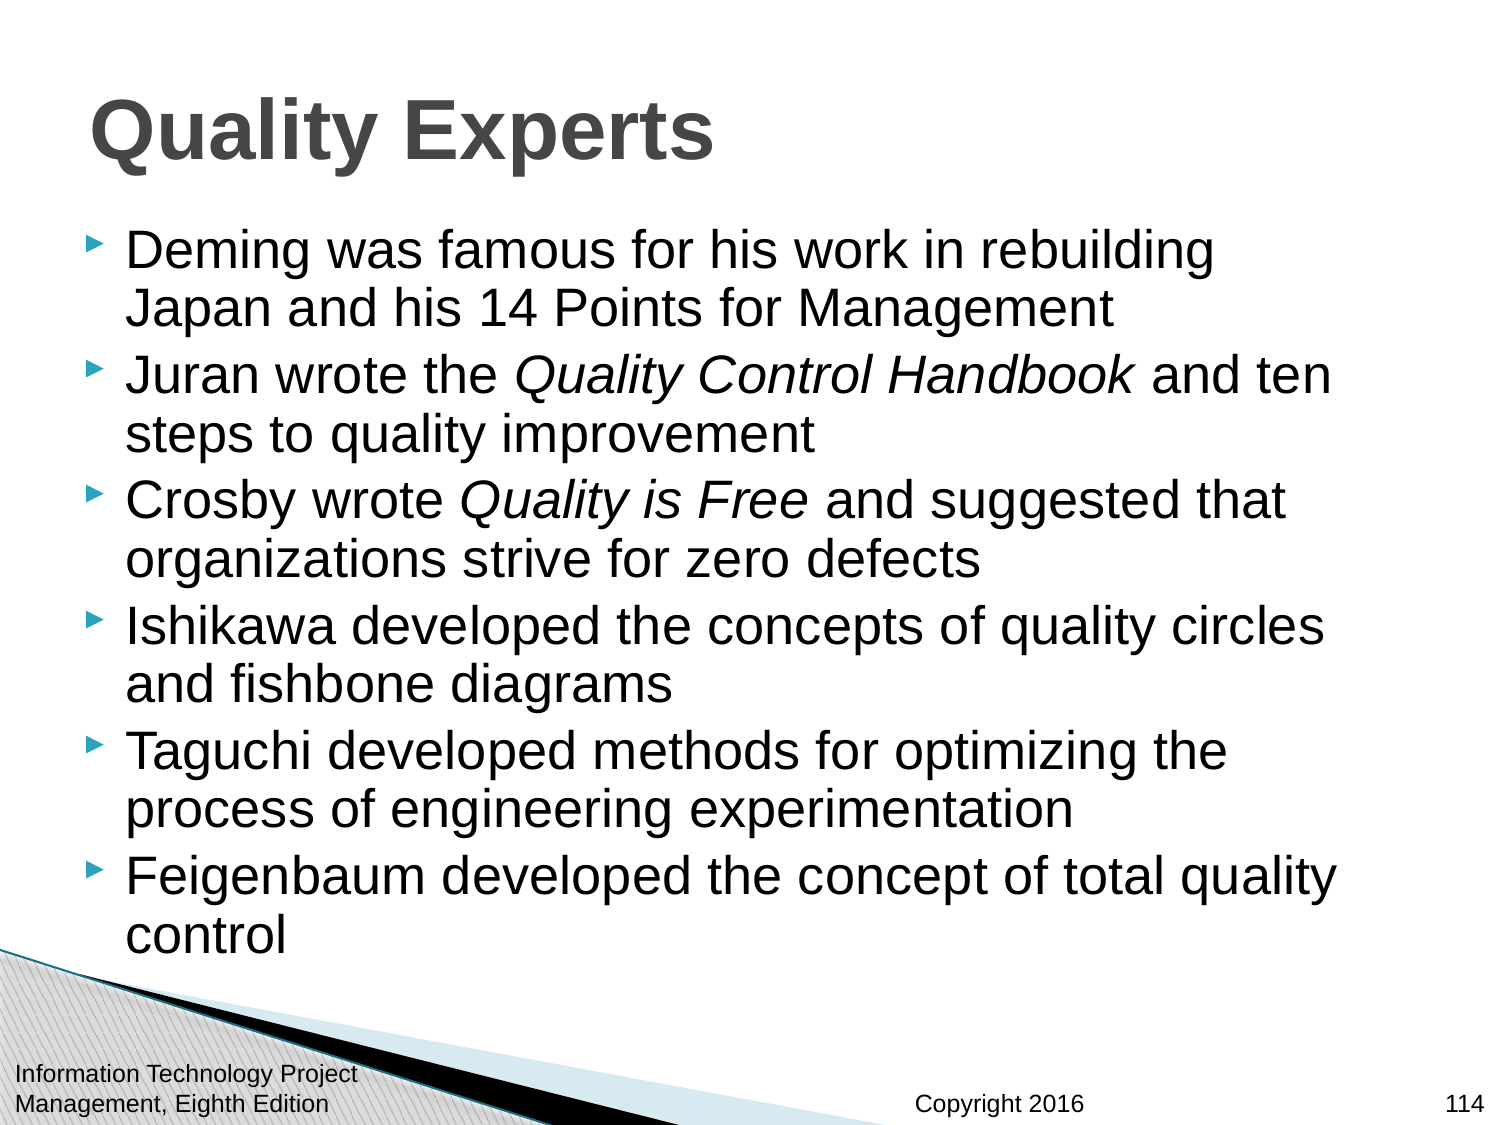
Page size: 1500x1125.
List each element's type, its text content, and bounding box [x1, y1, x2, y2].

title Quality Experts [75, 37, 1425, 213]
list Deming was famous for his work in rebuilding Japan and his 14 Points for Management Juran wrote the Quality Control Handbook and ten steps to quality improvement Crosby wrote Quality is Free and suggested that organizations strive for zero defects Ishikawa developed the concepts of quality circles and fishbone diagrams Taguchi developed methods for optimizing the process of engineering experimentation Feigenbaum developed the concept of total quality control [50, 214, 1393, 1000]
footer Information Technology Project Management, Eighth Edition [0, 1065, 425, 1125]
slide_number 114 [1408, 1065, 1500, 1125]
